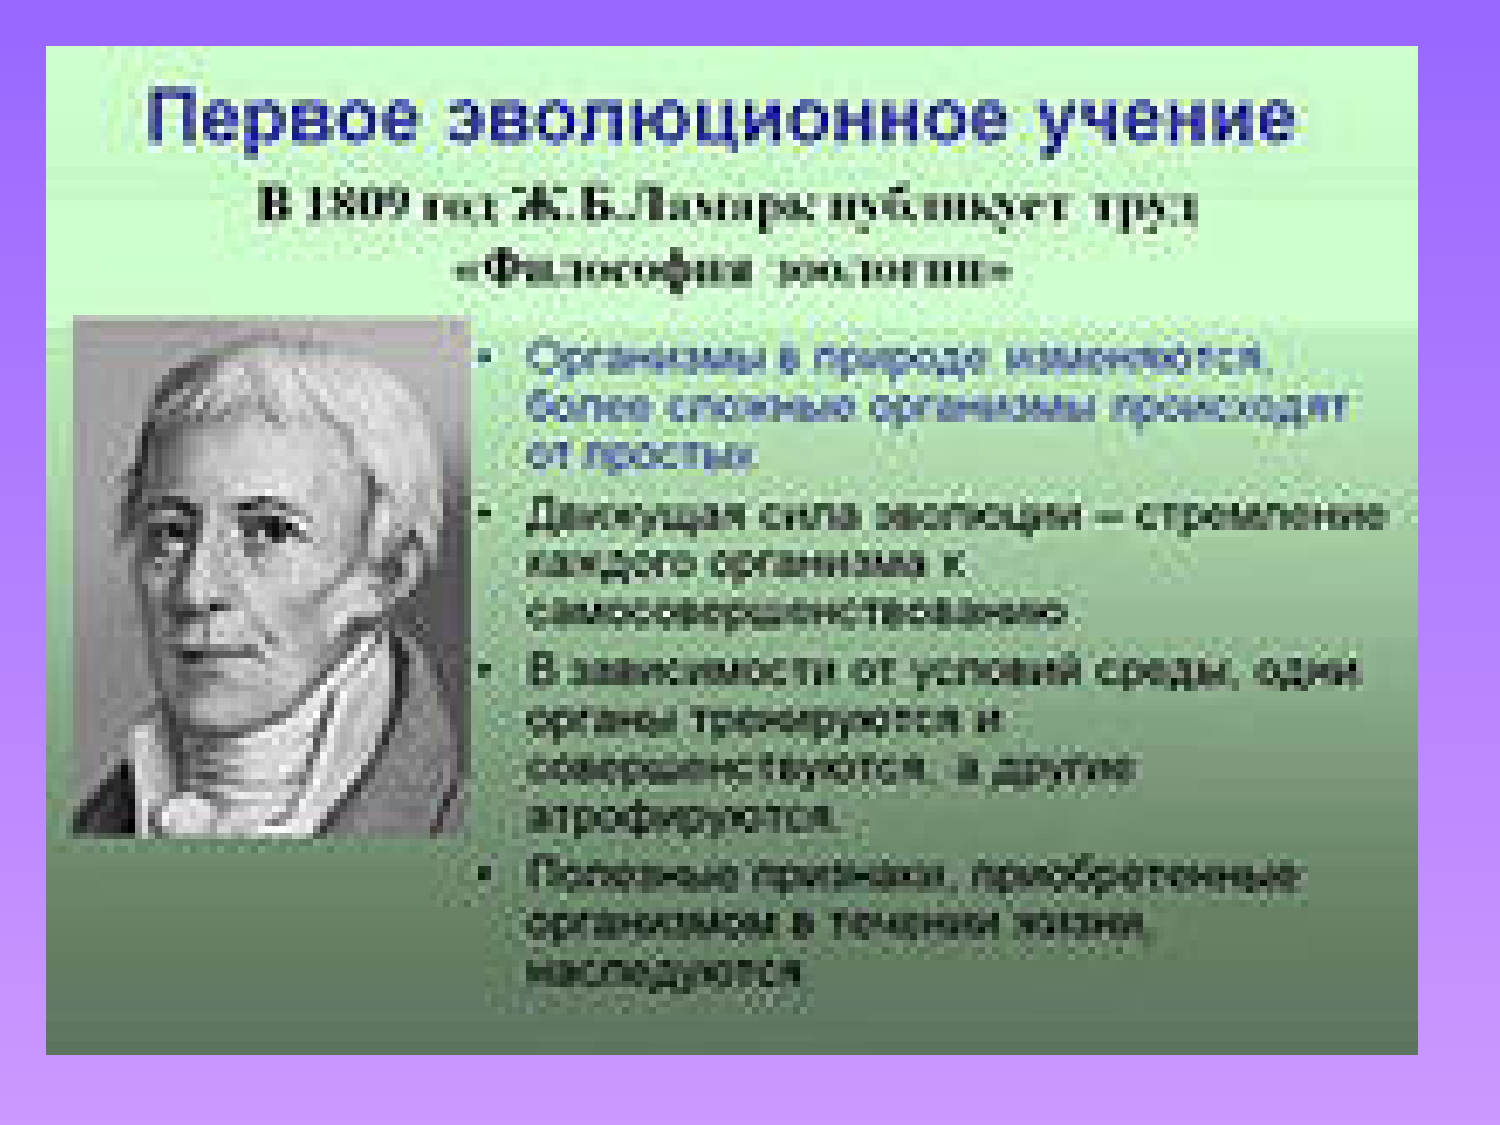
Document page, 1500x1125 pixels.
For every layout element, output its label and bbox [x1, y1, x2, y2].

list [46, 46, 1419, 1055]
